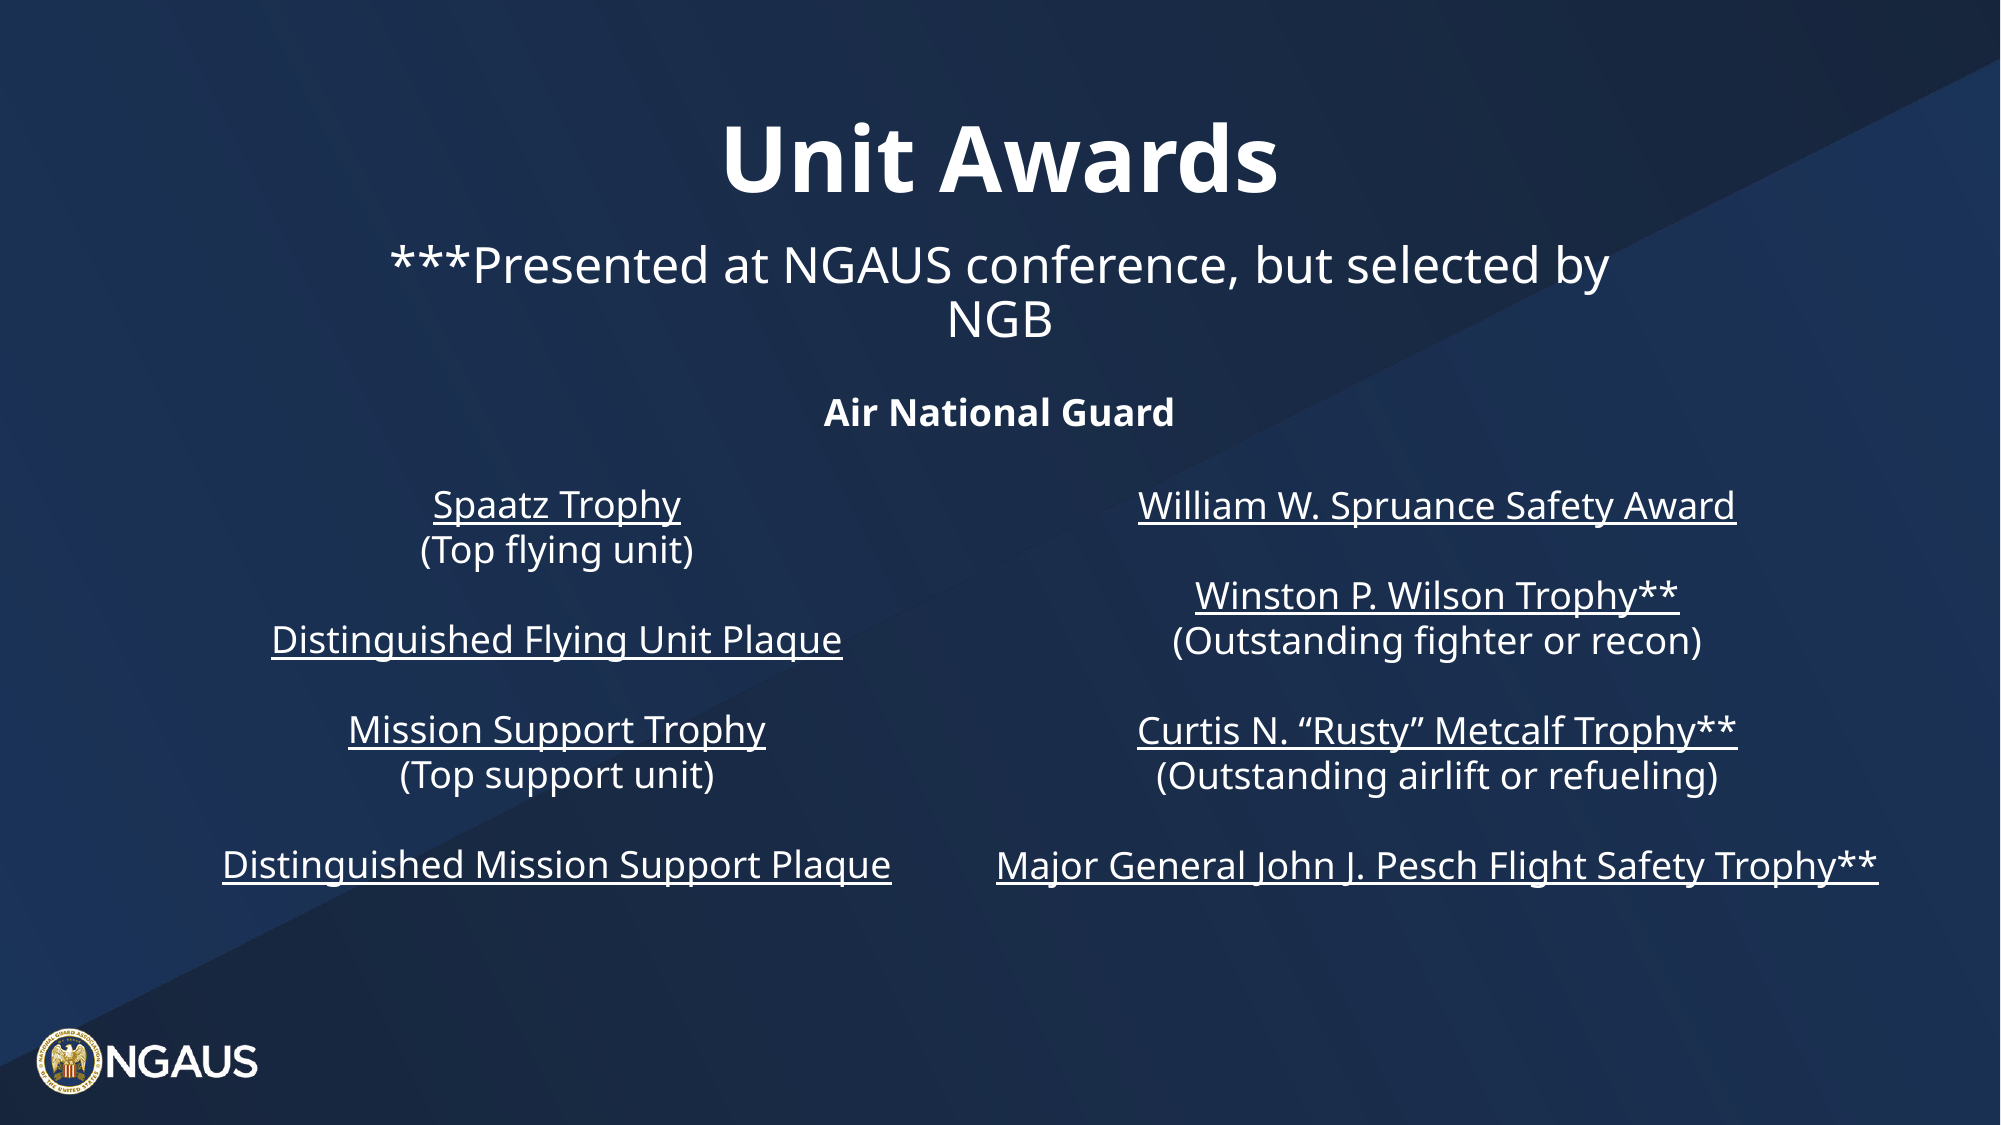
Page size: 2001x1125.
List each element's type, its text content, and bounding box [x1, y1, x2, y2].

title Unit Awards [137, 59, 1863, 278]
picture [0, 0, 2001, 1125]
text_box William W. Spruance Safety Award Winston P. Wilson Trophy** (Outstanding fighter or recon) Curtis N. “Rusty” Metcalf Trophy** (Outstanding airlift or refueling) Major General John J. Pesch Flight Safety Trophy** [932, 474, 1943, 895]
text_box Air National Guard [494, 381, 1506, 442]
text_box Spaatz Trophy (Top flying unit) Distinguished Flying Unit Plaque Mission Support Trophy (Top support unit) Distinguished Mission Support Plaque [57, 429, 1058, 894]
list ***Presented at NGAUS conference, but selected by NGB [324, 232, 1675, 350]
